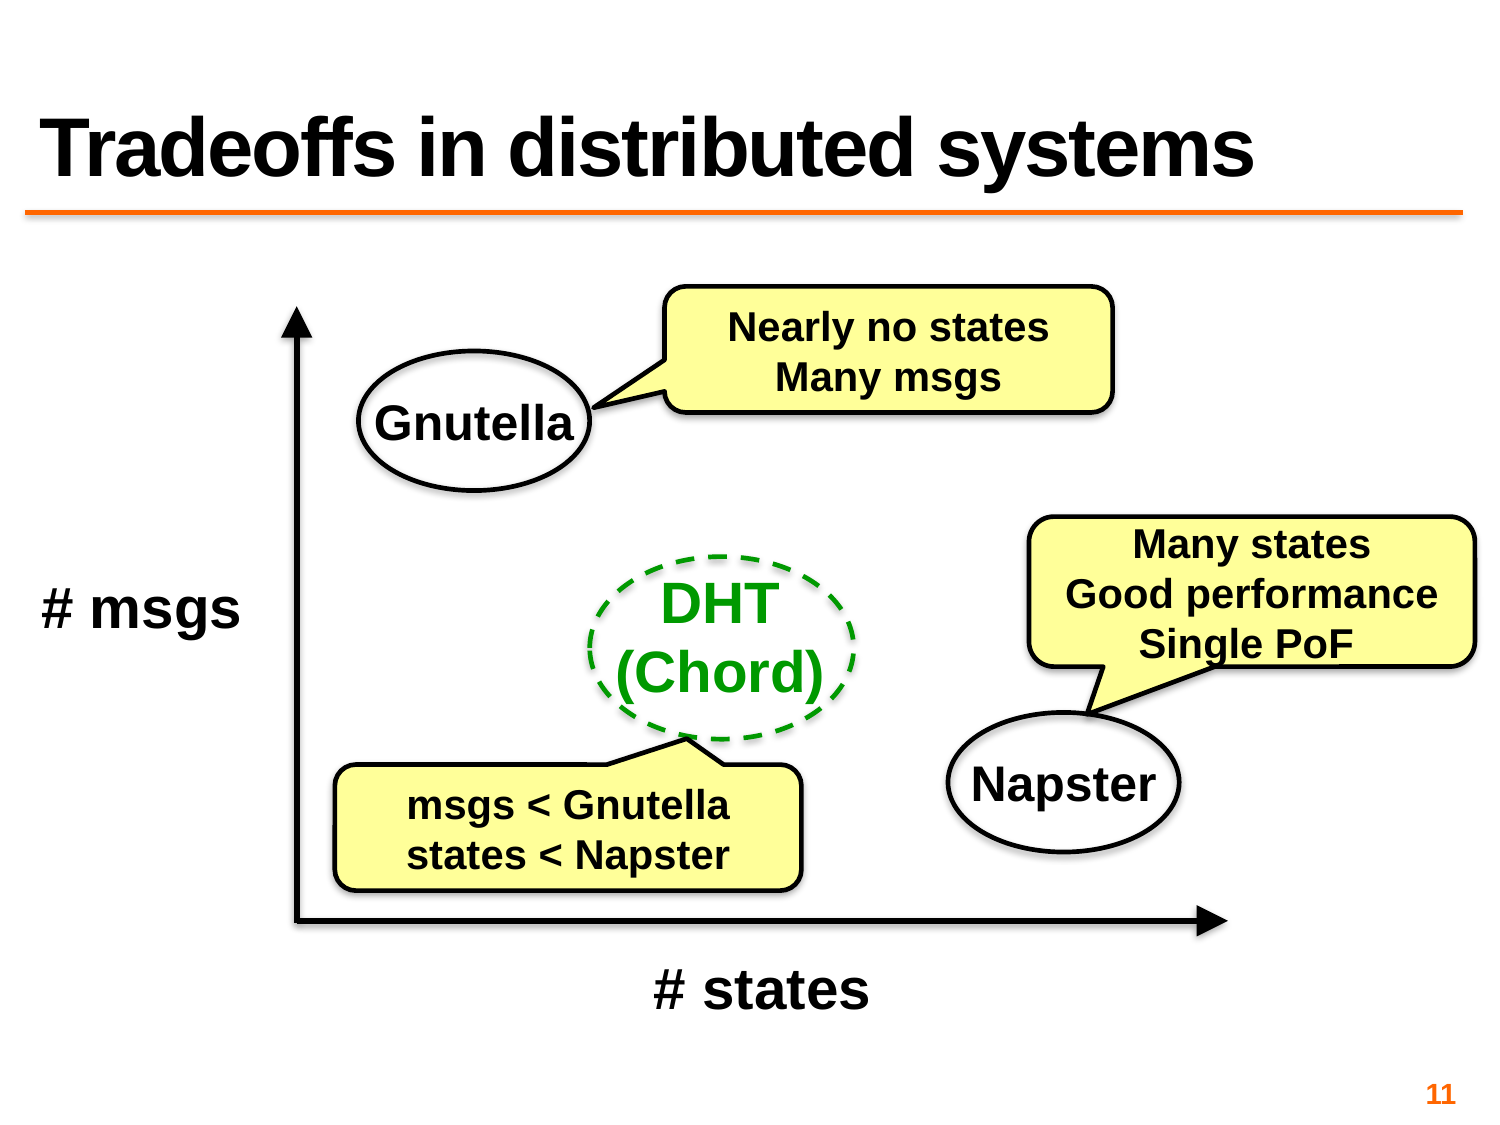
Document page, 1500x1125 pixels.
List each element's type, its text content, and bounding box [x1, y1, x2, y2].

slide_number 11 [1112, 1074, 1463, 1110]
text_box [589, 556, 854, 740]
text_box # states [638, 943, 887, 1029]
text_box Many states Good performance Single PoF [1232, 515, 1476, 668]
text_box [296, 305, 1229, 924]
text_box Nearly no states Many msgs [664, 285, 1113, 304]
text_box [947, 712, 1180, 853]
text_box # msgs [26, 562, 258, 648]
title Tradeoffs in distributed systems [24, 24, 1463, 201]
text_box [357, 350, 591, 491]
